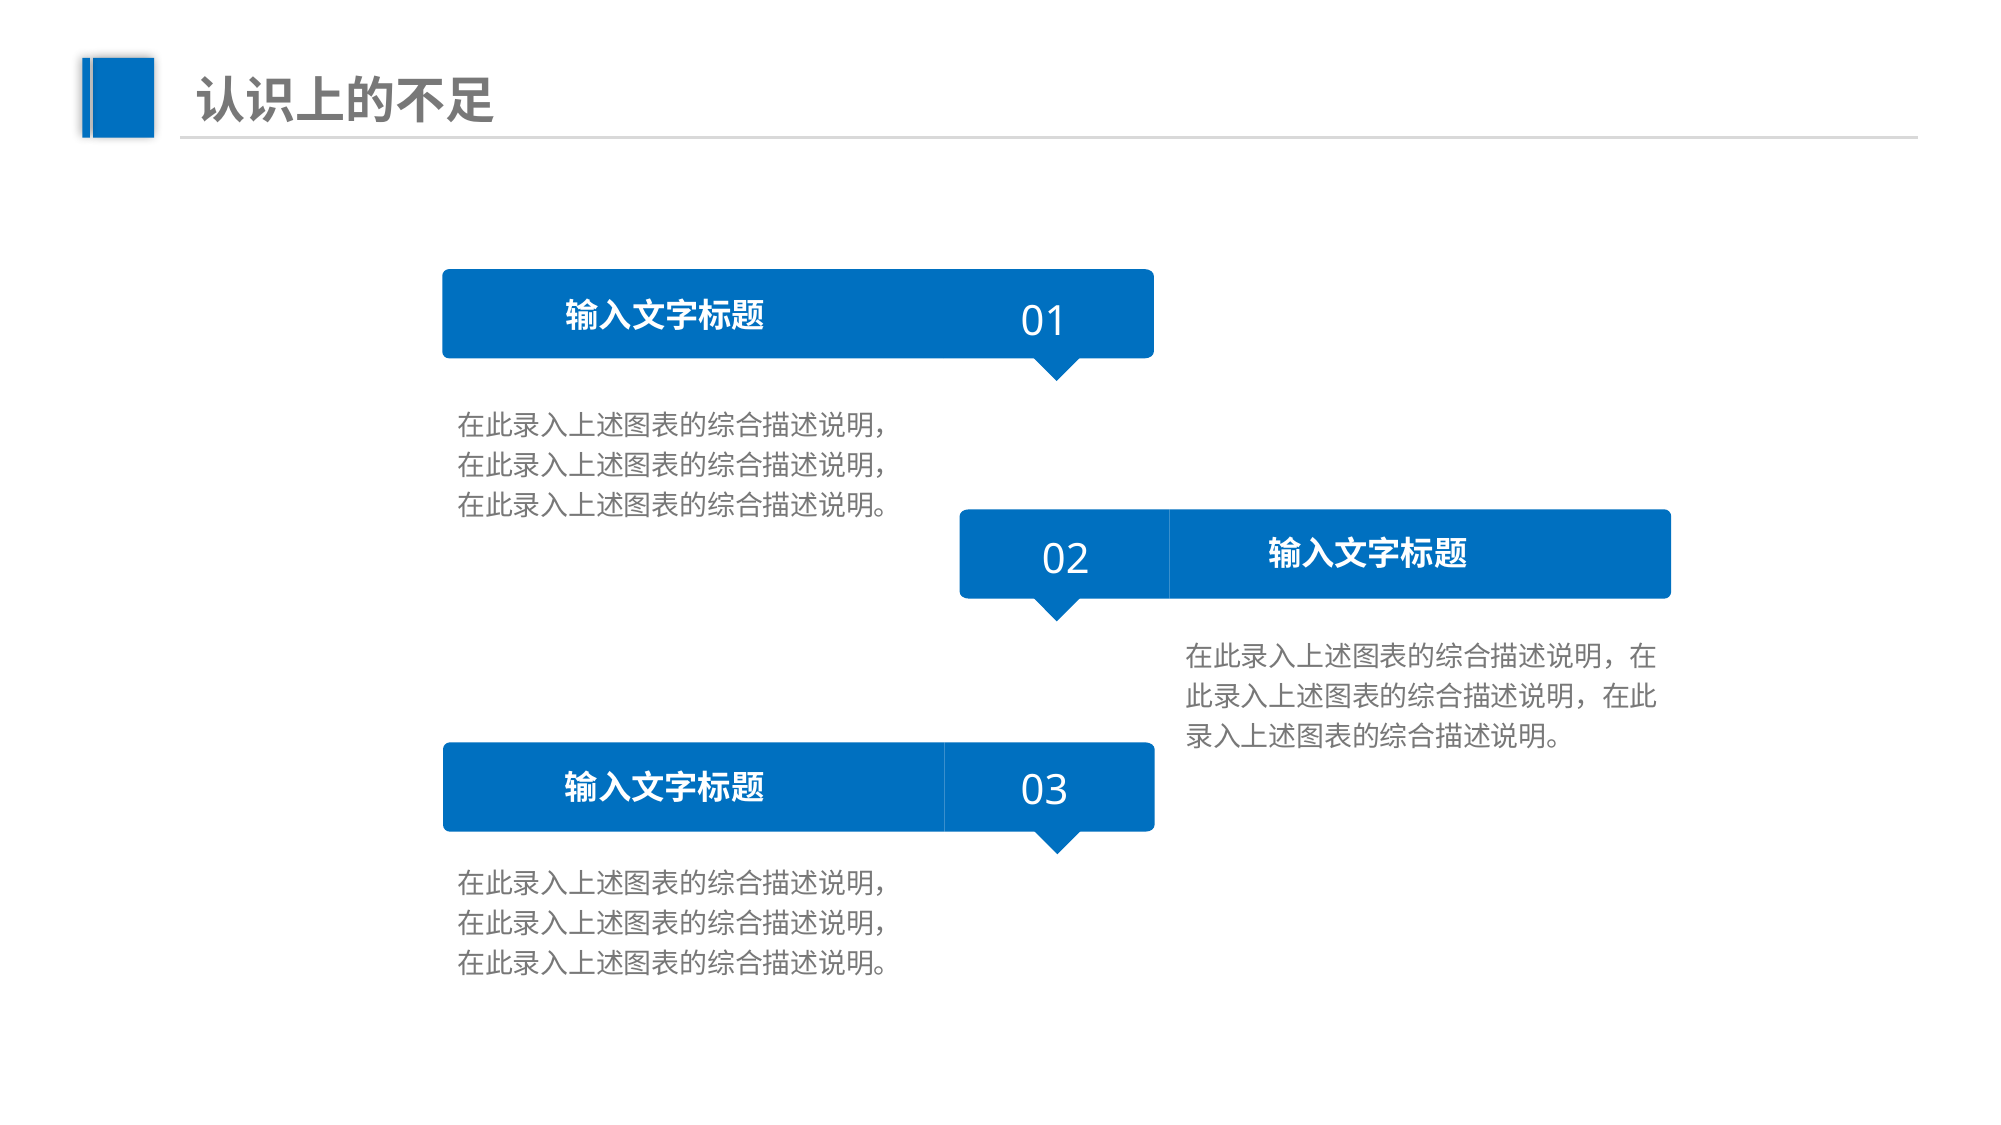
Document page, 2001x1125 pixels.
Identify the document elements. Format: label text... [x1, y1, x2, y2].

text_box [959, 509, 1672, 622]
text_box 在此录入上述图表的综合描述说明，在此录入上述图表的综合描述说明，在此录入上述图表的综合描述说明。 [1170, 624, 1678, 760]
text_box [442, 742, 1155, 855]
text_box 在此录入上述图表的综合描述说明，在此录入上述图表的综合描述说明，在此录入上述图表的综合描述说明。 [442, 855, 918, 987]
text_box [82, 57, 1918, 138]
text_box 在此录入上述图表的综合描述说明，在此录入上述图表的综合描述说明，在此录入上述图表的综合描述说明。 [442, 393, 918, 529]
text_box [442, 269, 1154, 382]
